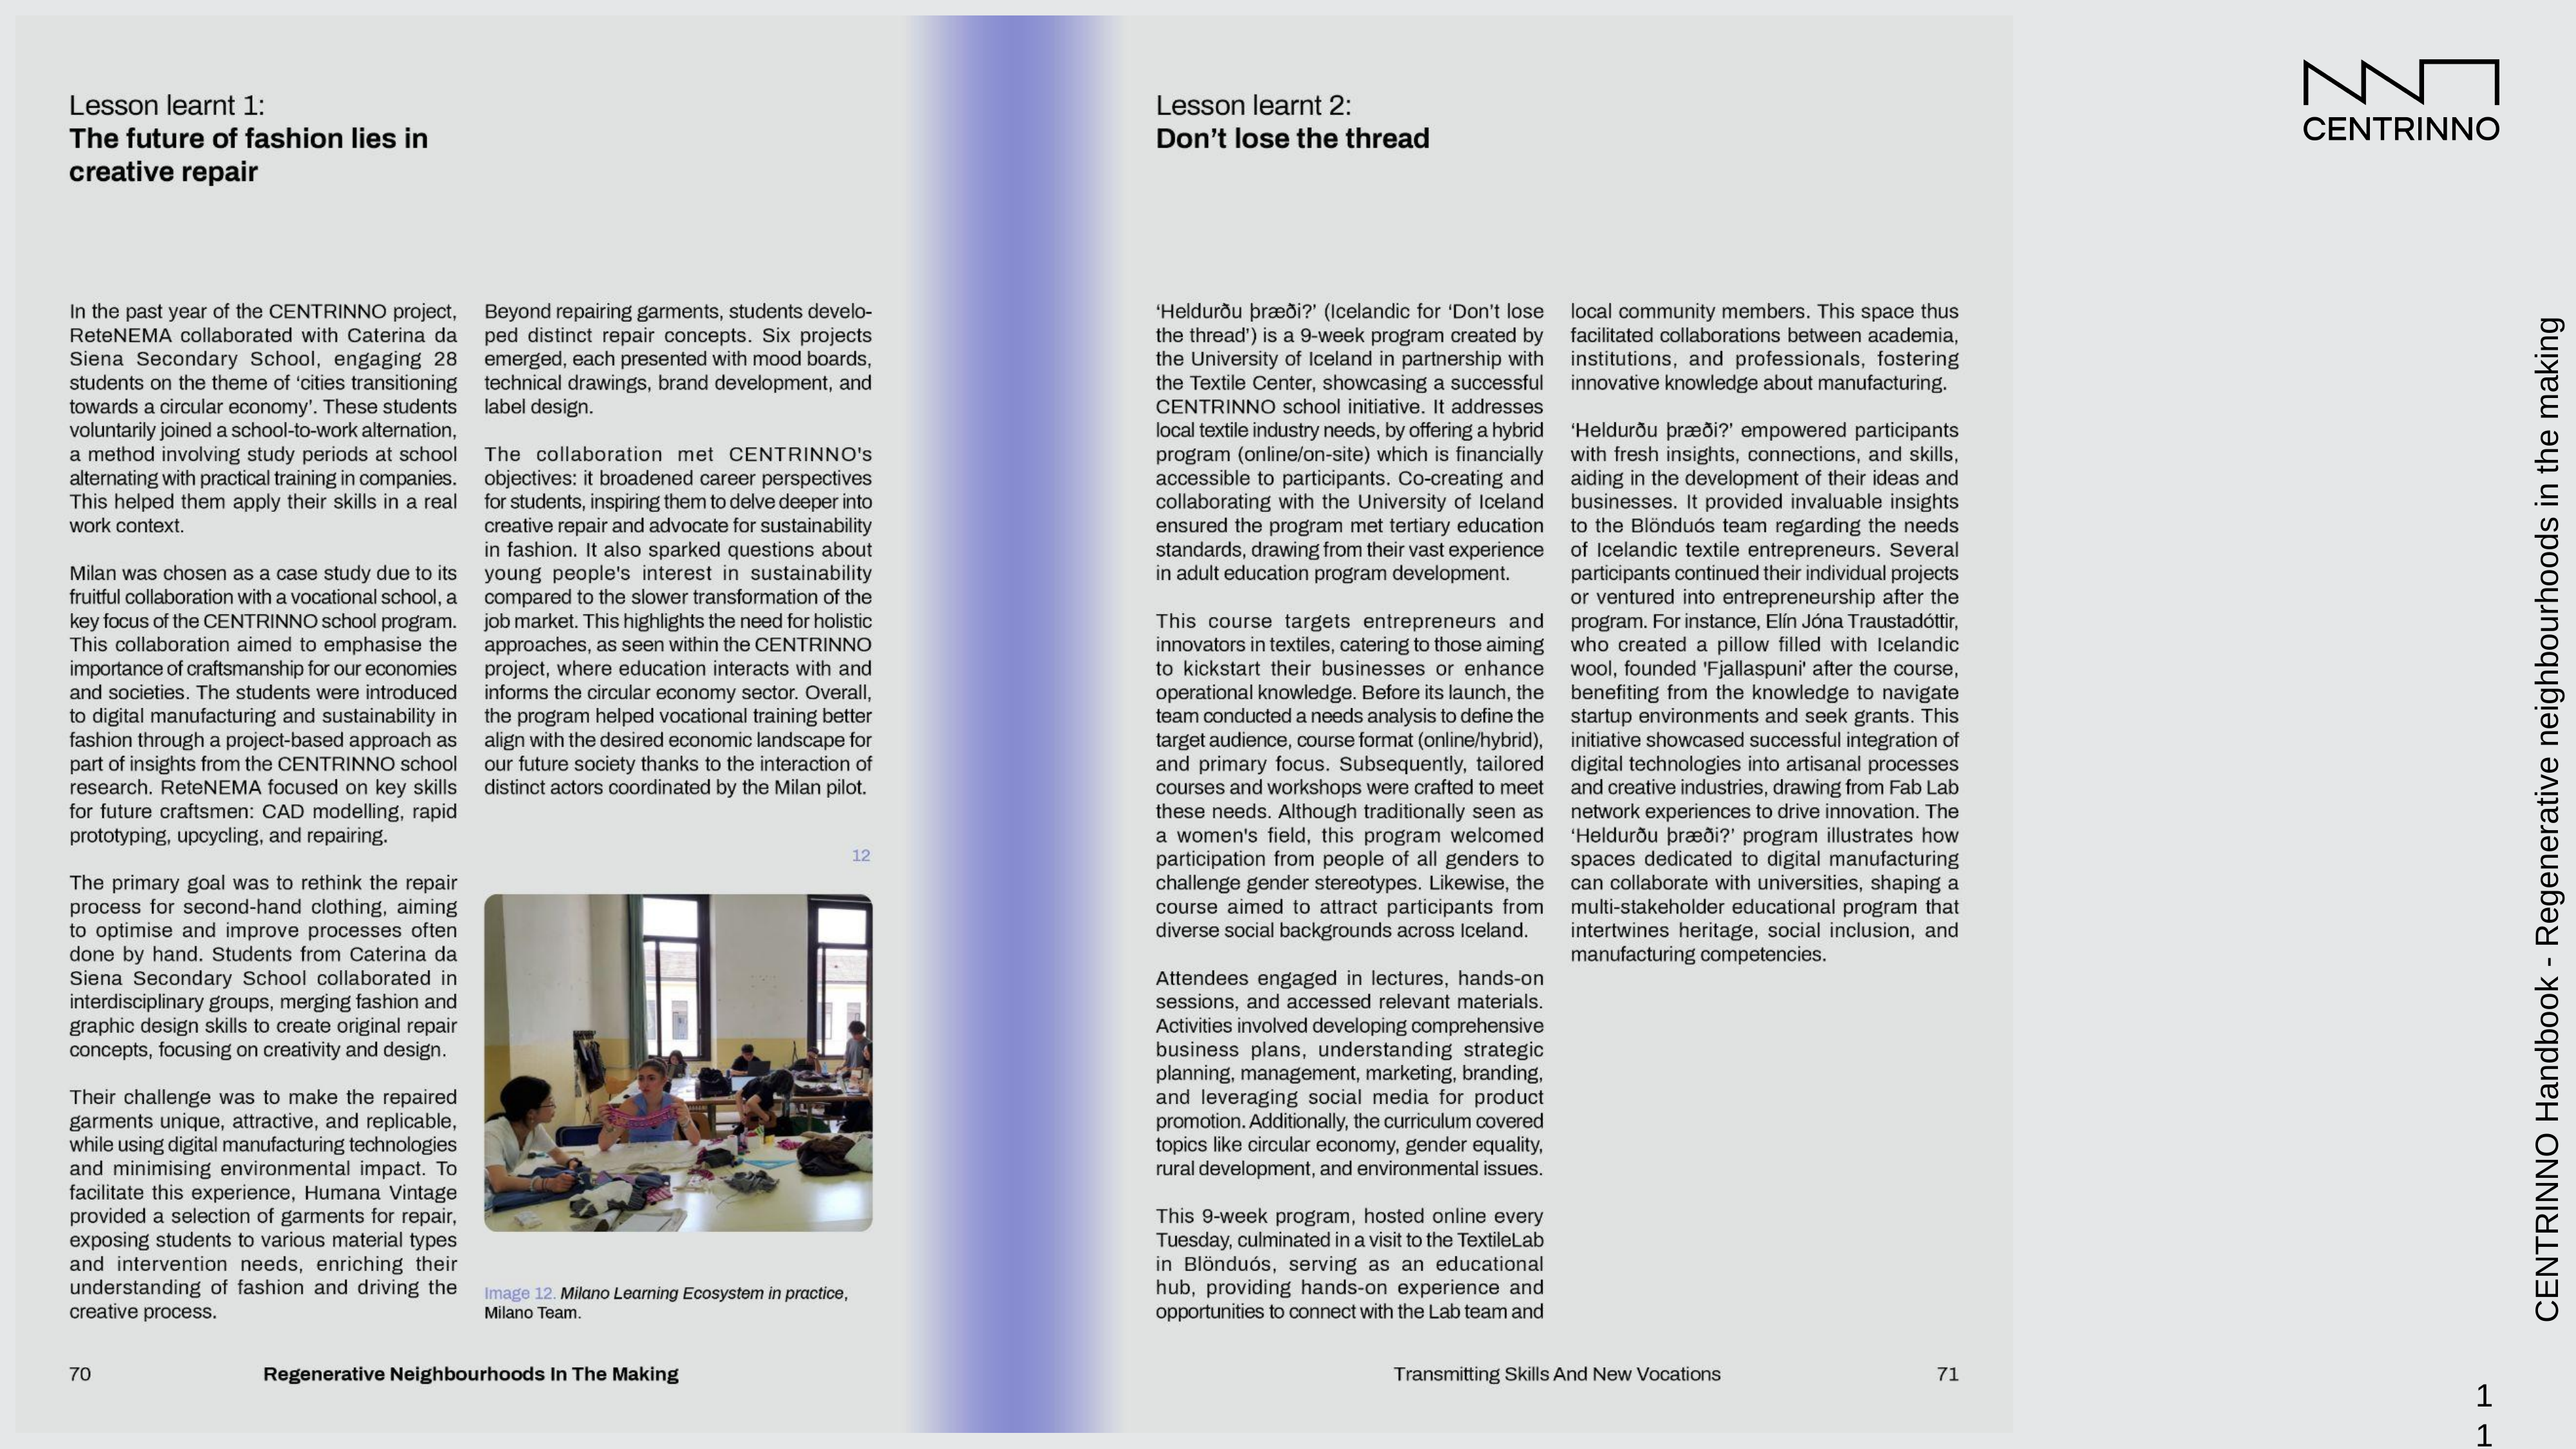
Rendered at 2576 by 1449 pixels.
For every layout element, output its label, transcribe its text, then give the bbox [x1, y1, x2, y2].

picture [15, 15, 2013, 1434]
picture [2303, 59, 2499, 141]
slide_number 11 [2470, 1361, 2500, 1409]
